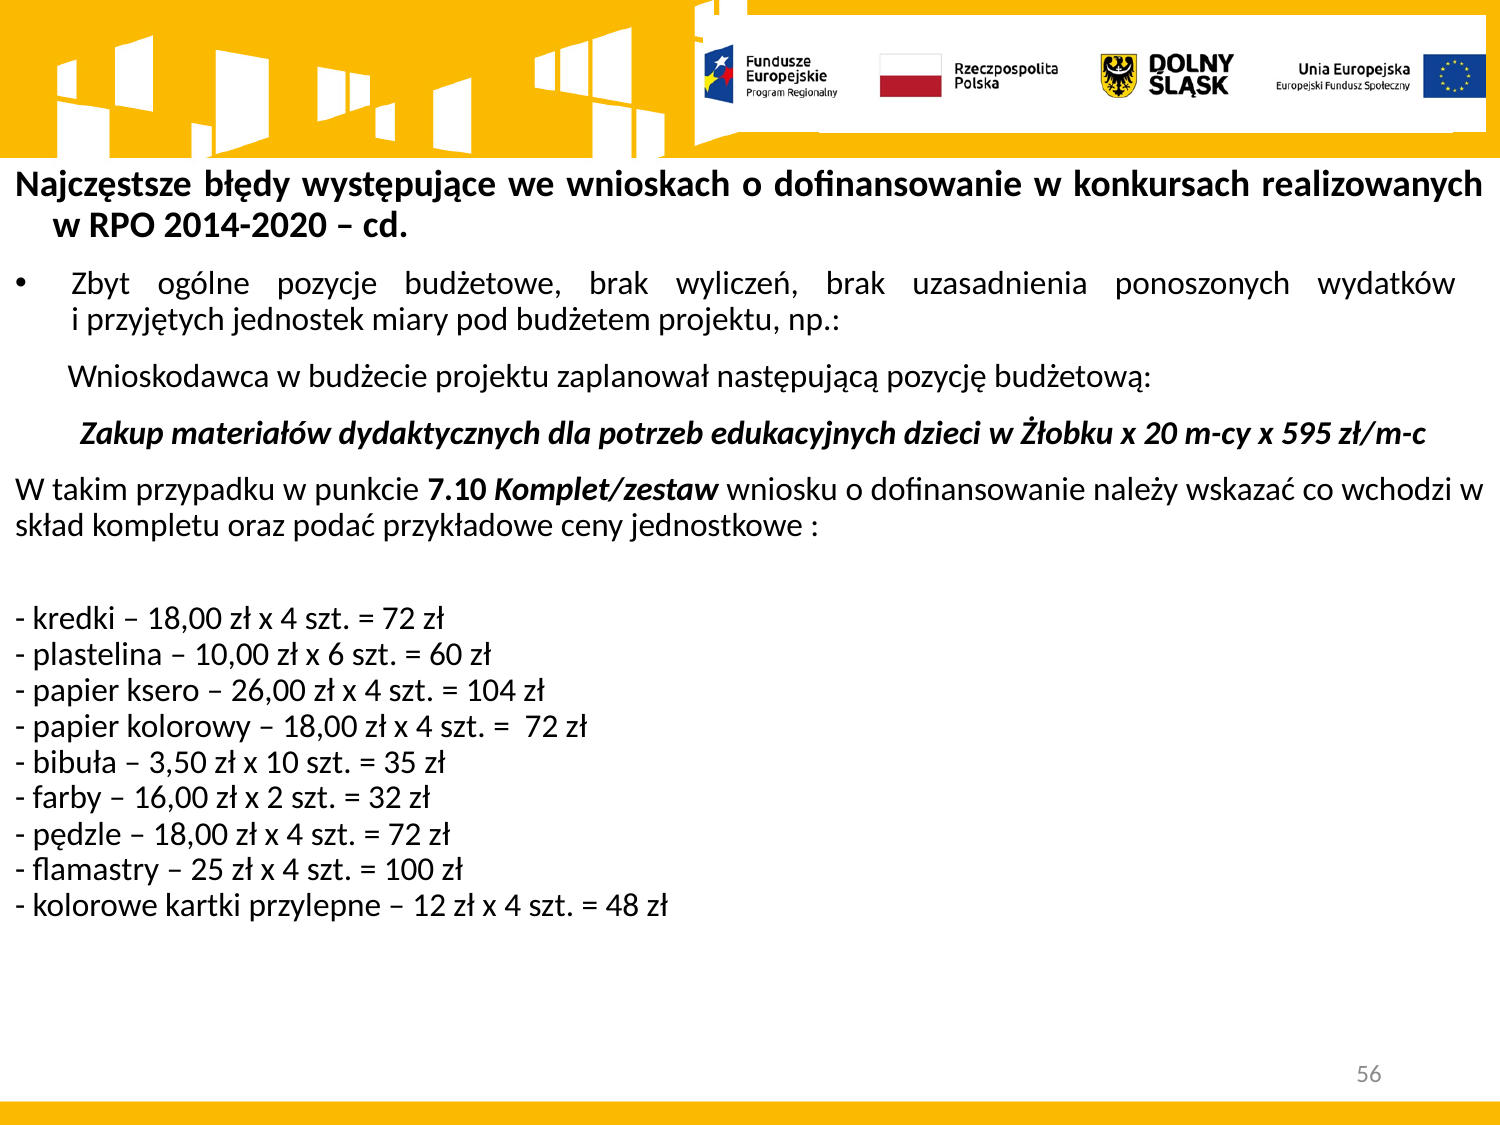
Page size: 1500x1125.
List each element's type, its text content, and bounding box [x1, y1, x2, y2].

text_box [790, 0, 1500, 156]
slide_number 56 [1059, 1042, 1397, 1103]
picture [0, 0, 1486, 156]
picture [0, 1096, 1500, 1125]
list Najczęstsze błędy występujące we wnioskach o dofinansowanie w konkursach realizowanych w RPO 2014-2020 – cd. Zbyt ogólne pozycje budżetowe, brak wyliczeń, brak uzasadnienia ponoszonych wydatków i przyjętych jednostek miary pod budżetem projektu, np.: Wnioskodawca w budżecie projektu zaplanował następującą pozycję budżetową: Zakup materiałów dydaktycznych dla potrzeb edukacyjnych dzieci w Żłobku x 20 m-cy x 595 zł/m-c W takim przypadku w punkcie 7.10 Komplet/zestaw wniosku o dofinansowanie należy wskazać co wchodzi w skład kompletu oraz podać przykładowe ceny jednostkowe : - kredki – 18,00 zł x 4 szt. = 72 zł - plastelina – 10,00 zł x 6 szt. = 60 zł - papier ksero – 26,00 zł x 4 szt. = 104 zł - papier kolorowy – 18,00 zł x 4 szt. = 72 zł - bibuła – 3,50 zł x 10 szt. = 35 zł - farby – 16,00 zł x 2 szt. = 32 zł - pędzle – 18,00 zł x 4 szt. = 72 zł - flamastry – 25 zł x 4 szt. = 100 zł - kolorowe kartki przylepne – 12 zł x 4 szt. = 48 zł [0, 156, 1500, 1096]
